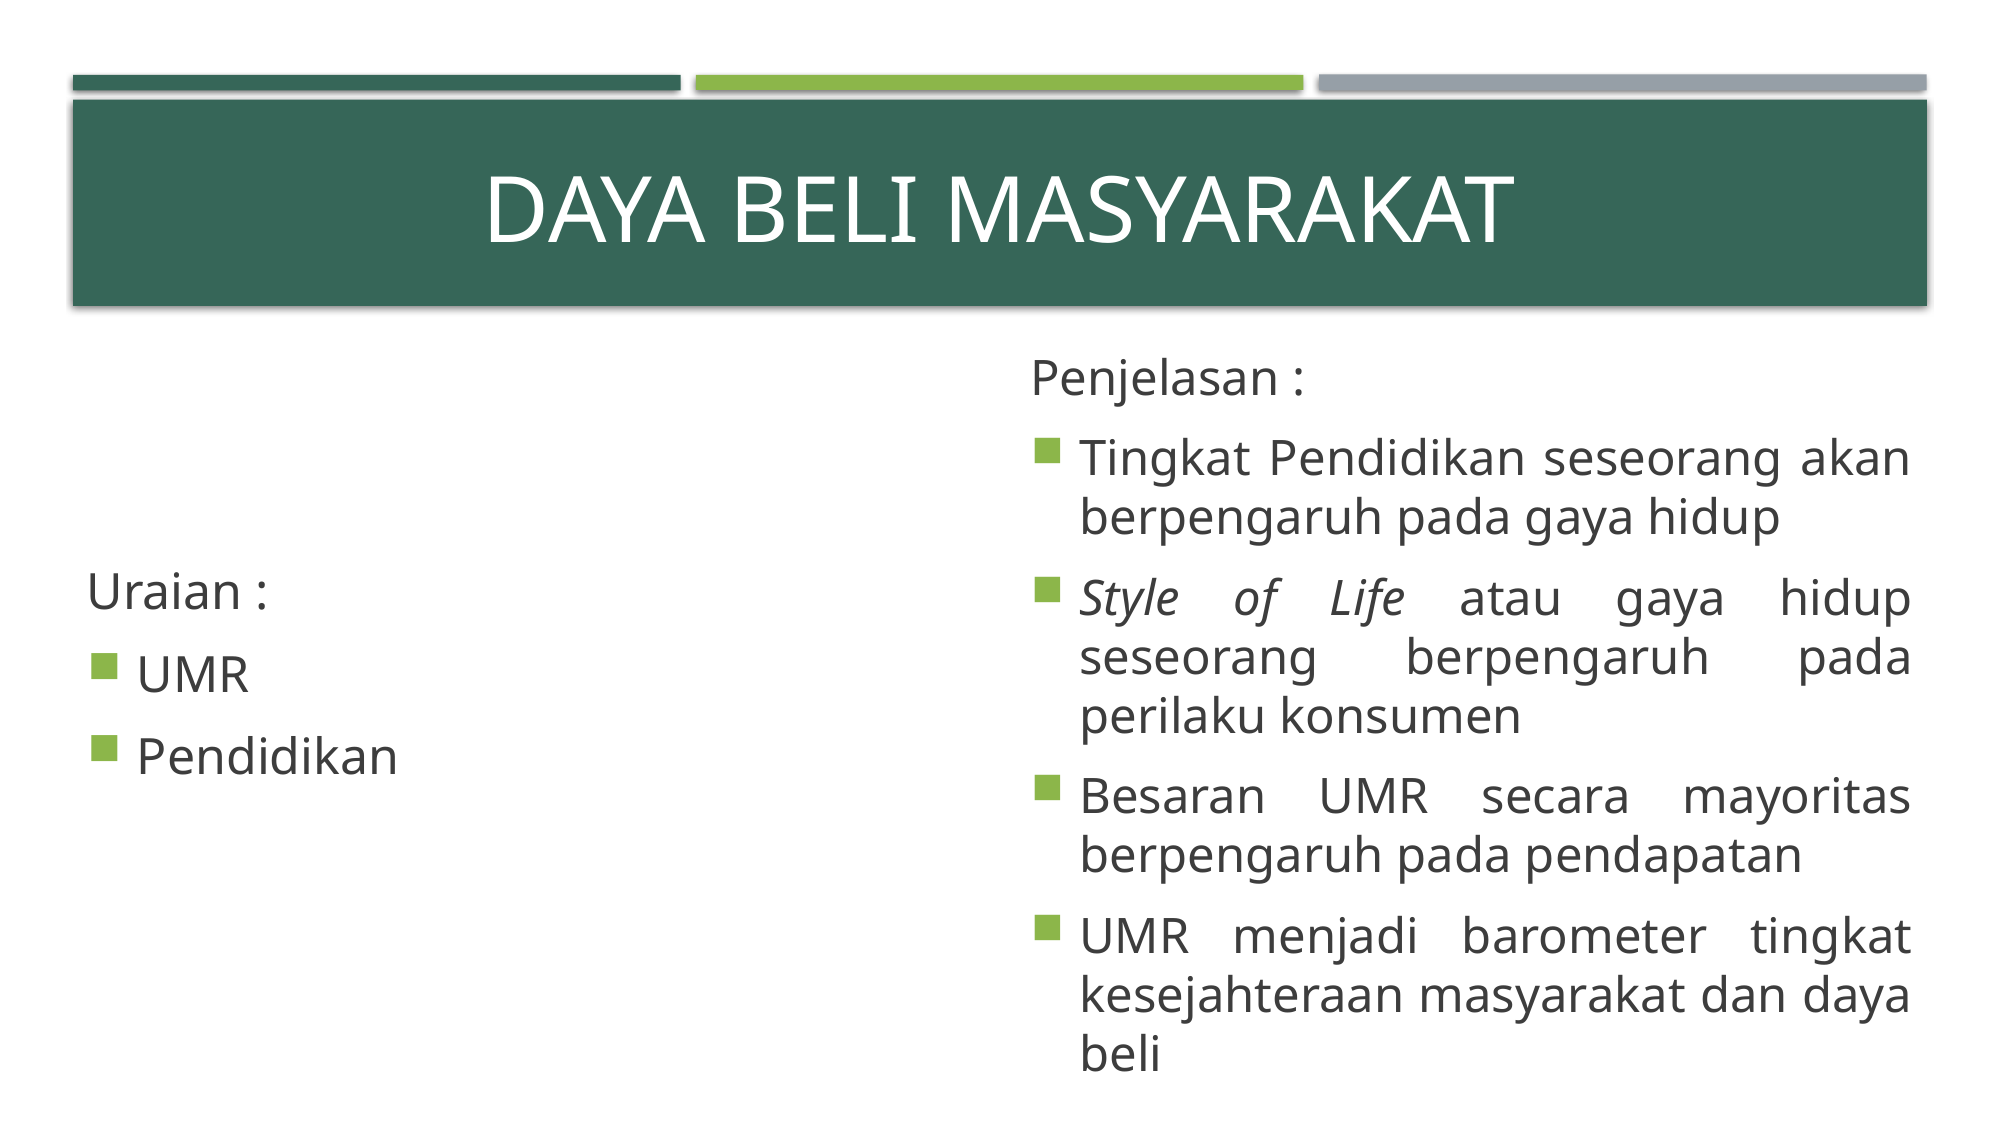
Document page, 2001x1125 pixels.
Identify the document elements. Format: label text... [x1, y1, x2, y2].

title Daya beli masyarakat [95, 136, 1905, 268]
list Penjelasan : Tingkat Pendidikan seseorang akan berpengaruh pada gaya hidup Style of Life atau gaya hidup seseorang berpengaruh pada perilaku konsumen Besaran UMR secara mayoritas berpengaruh pada pendapatan UMR menjadi barometer tingkat kesejahteraan masyarakat dan daya beli [1015, 333, 1929, 1094]
list Uraian : UMR Pendidikan [71, 333, 985, 1094]
